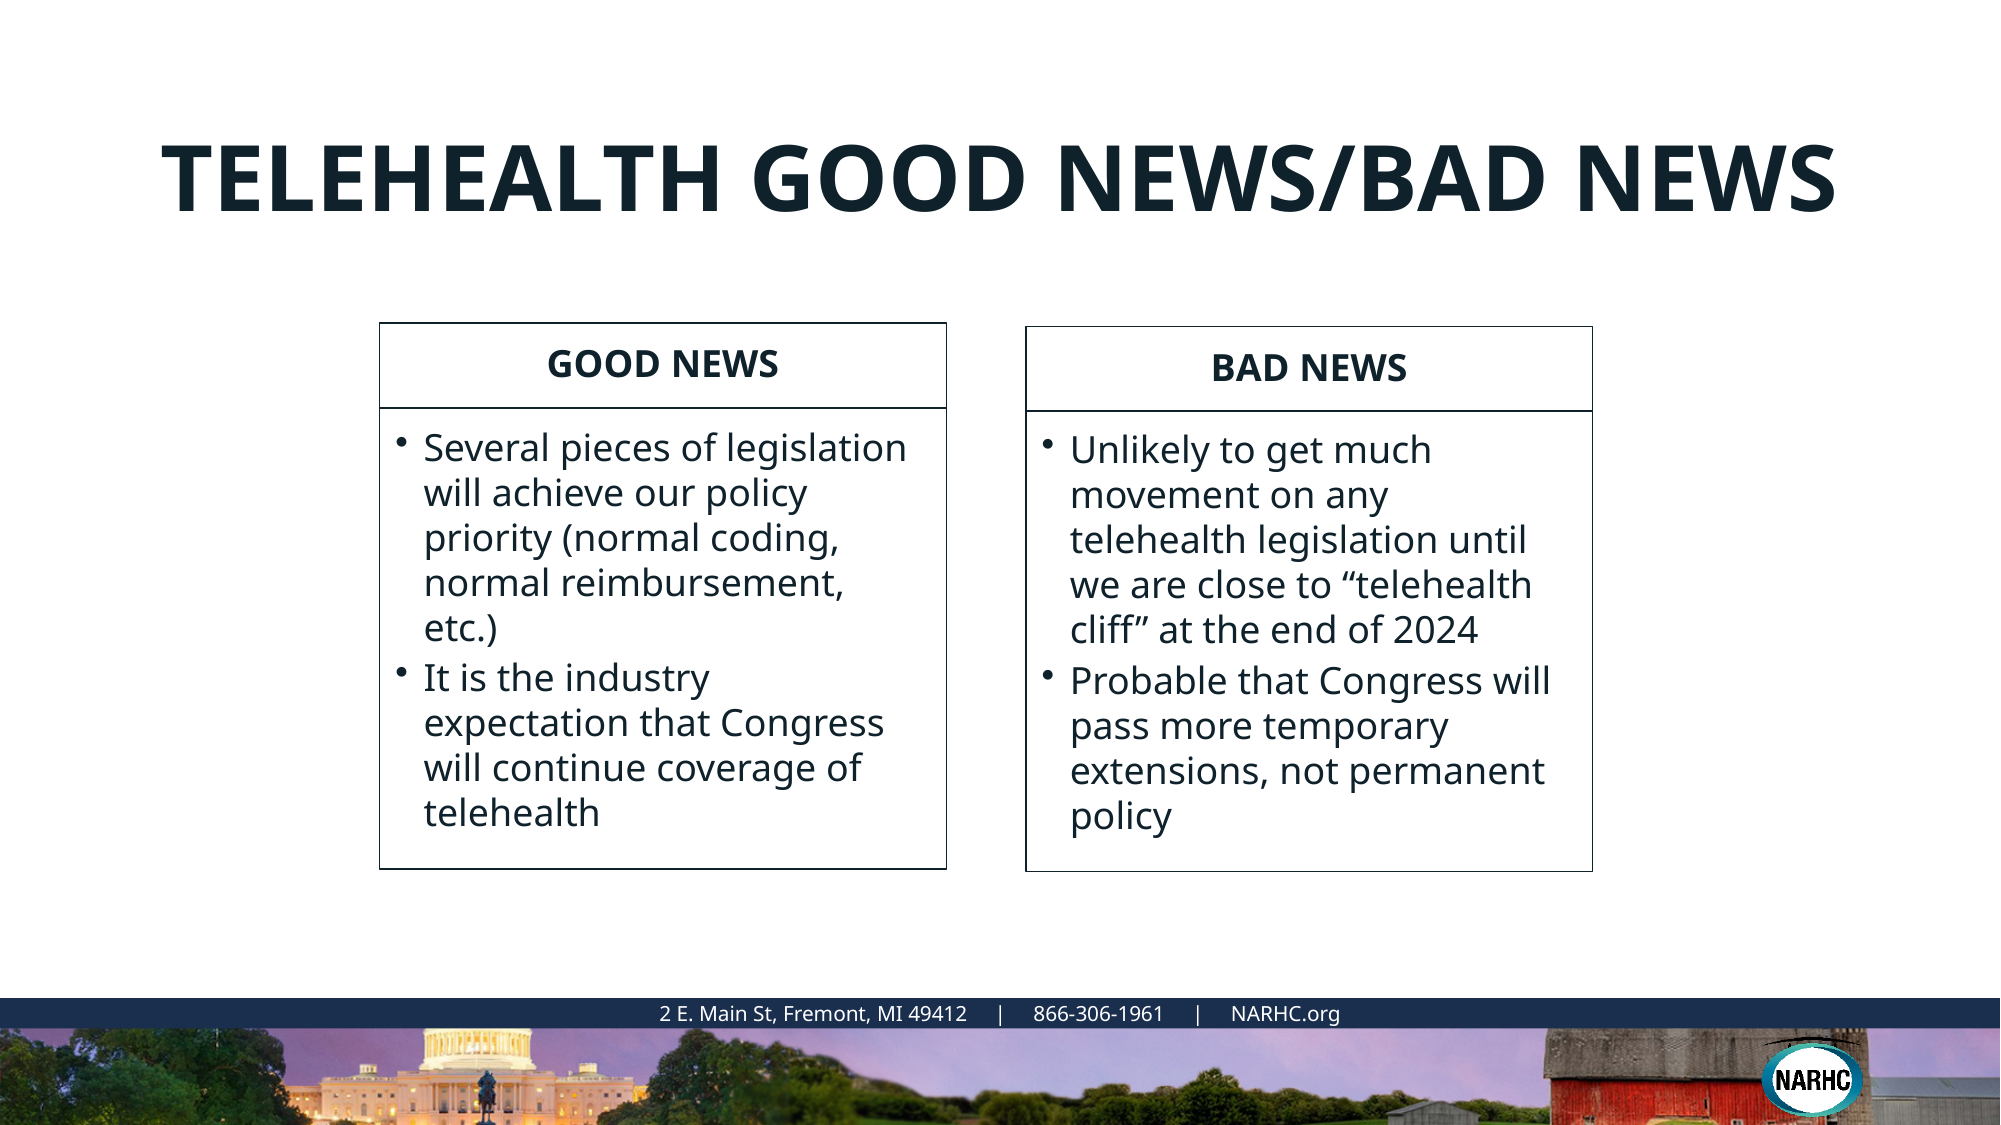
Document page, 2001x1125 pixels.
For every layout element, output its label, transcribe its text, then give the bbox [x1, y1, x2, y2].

picture [0, 1029, 2000, 1125]
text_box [379, 290, 1593, 909]
title TELEHEALTH GOOD NEWS/BAD NEWS [137, 72, 1863, 291]
